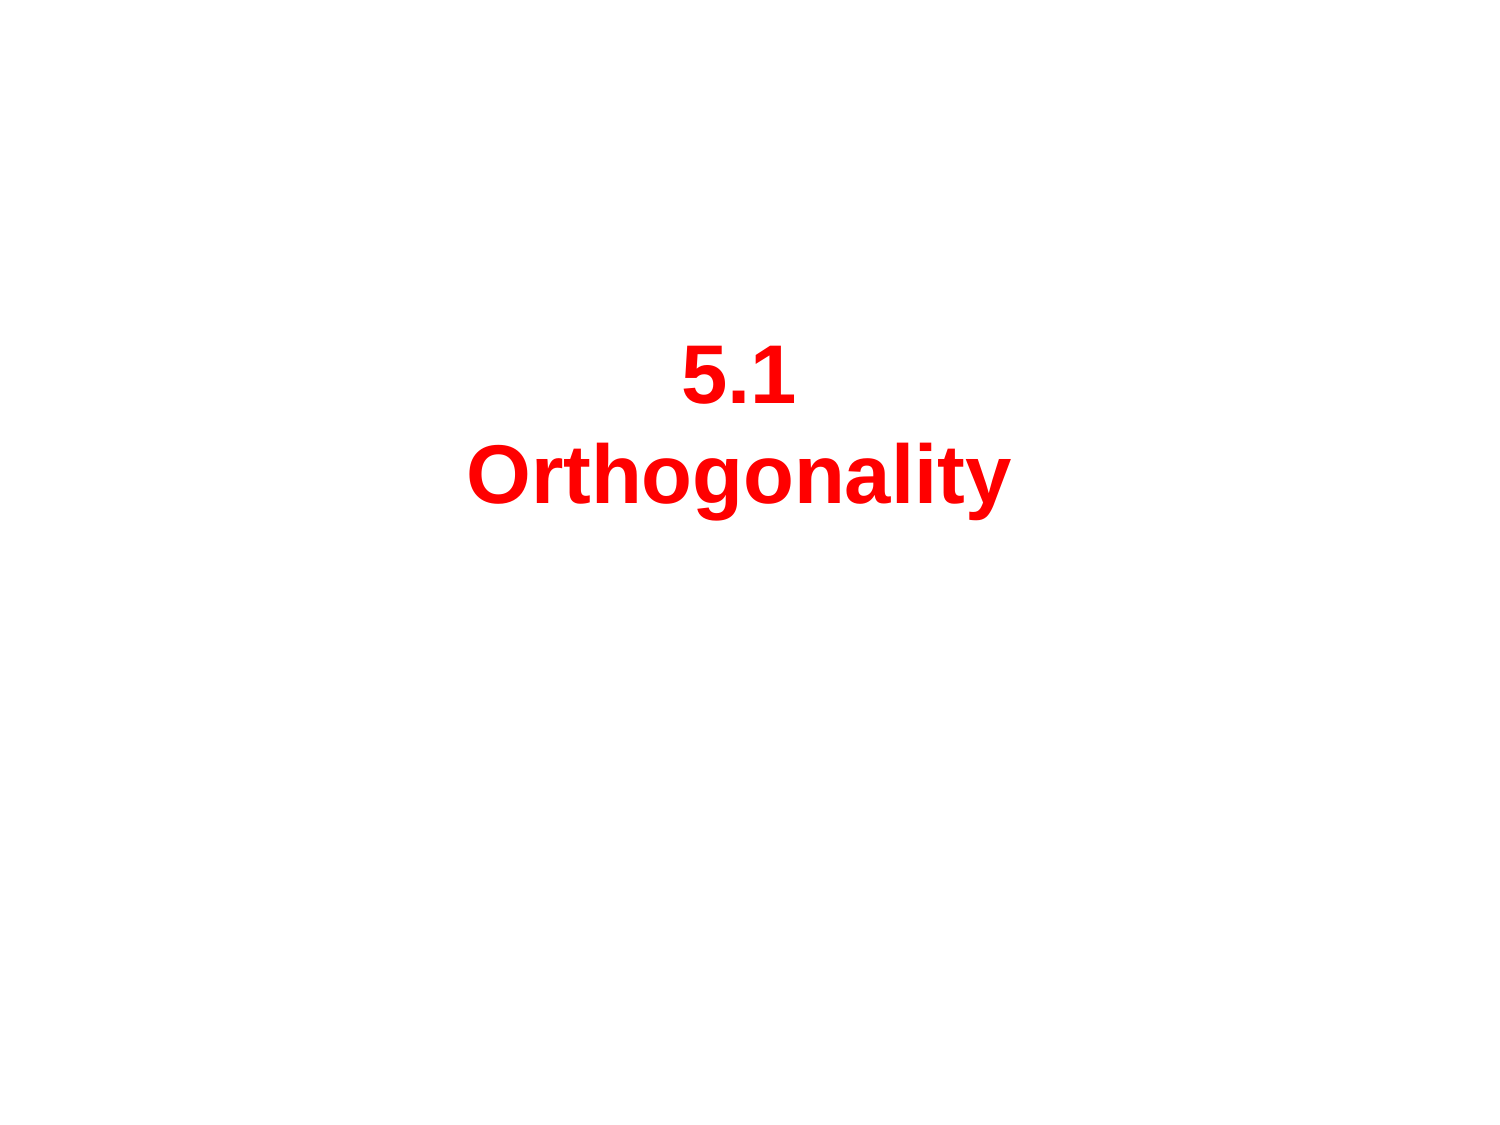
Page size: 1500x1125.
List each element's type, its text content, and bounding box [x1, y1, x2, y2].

text_box 5.1 Orthogonality [451, 312, 1027, 528]
